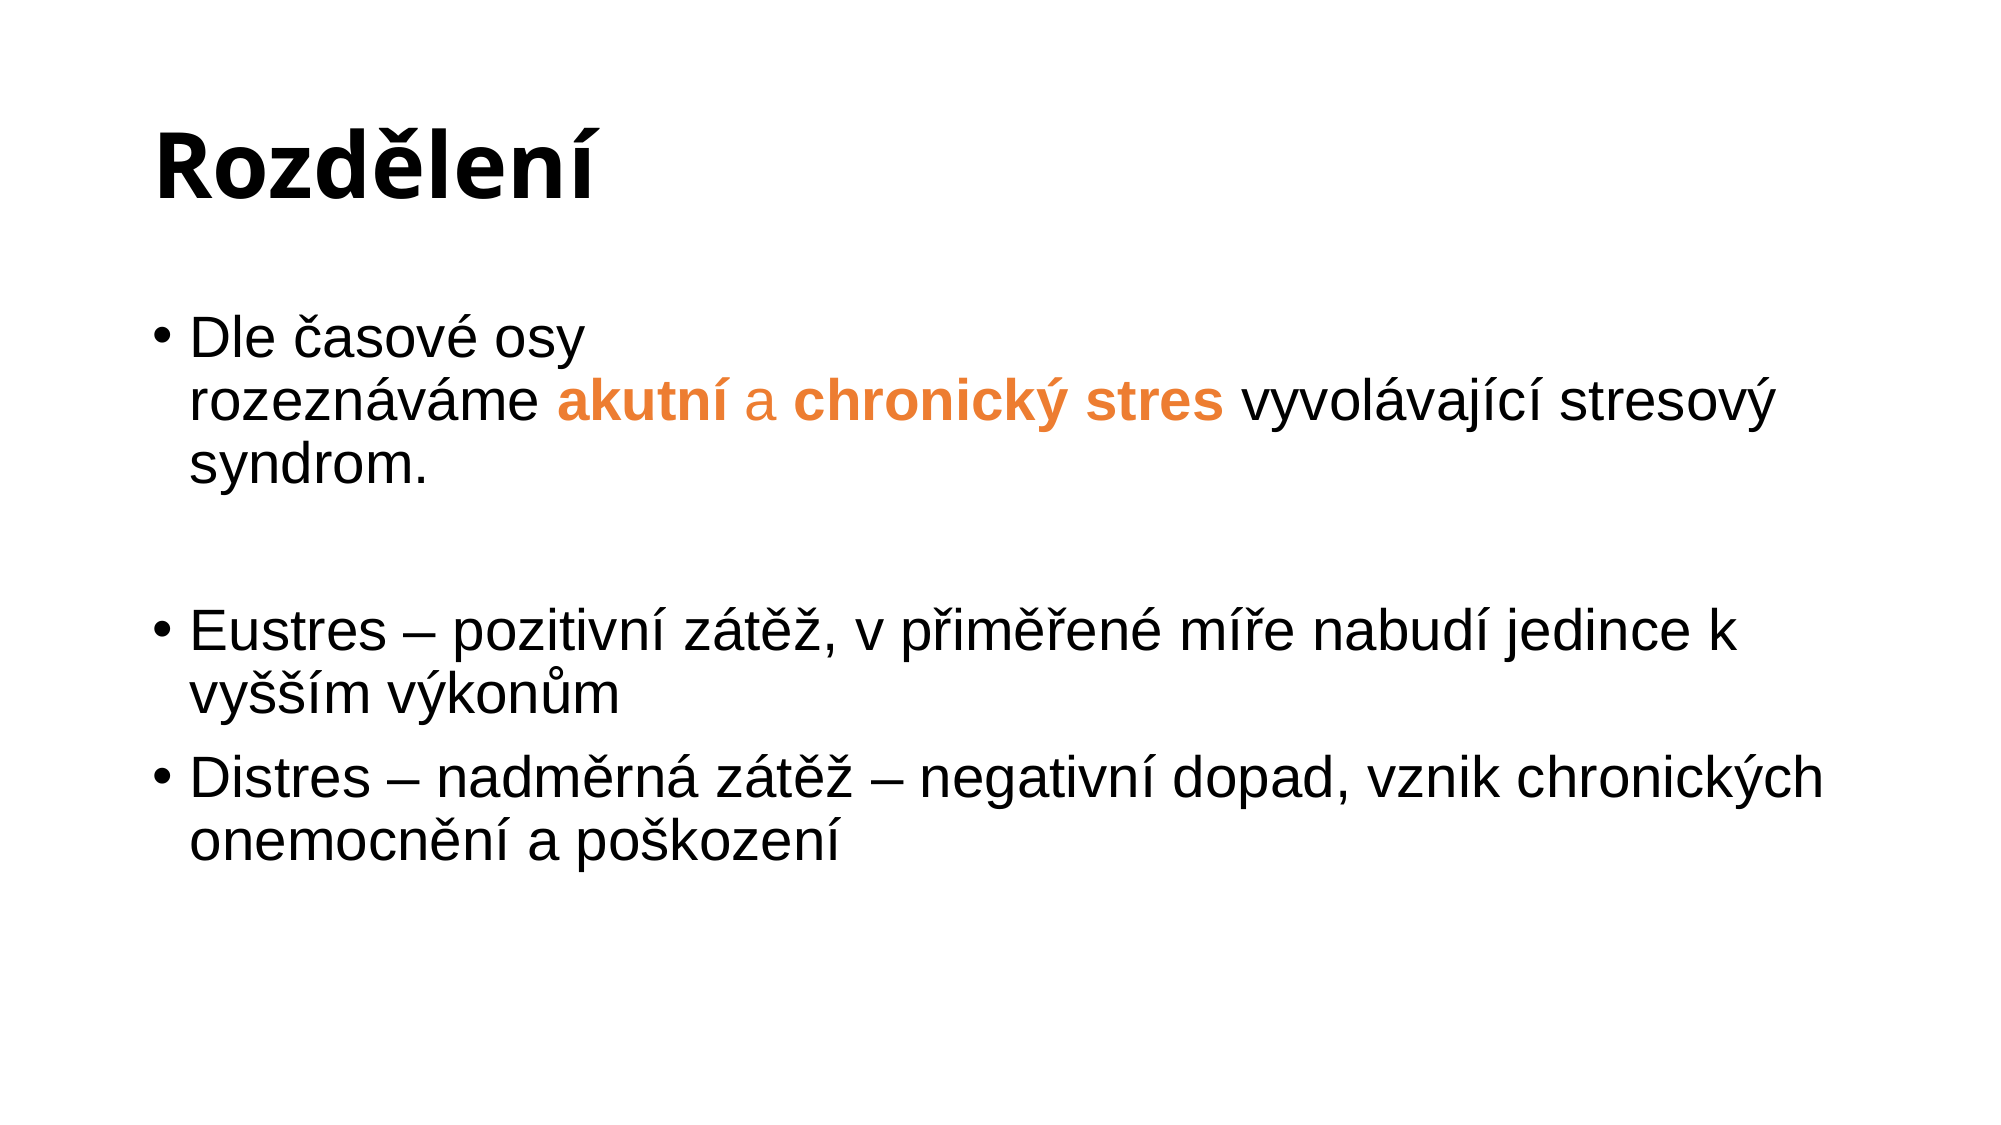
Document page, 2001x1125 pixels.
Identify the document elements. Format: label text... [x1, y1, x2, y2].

title Rozdělení [137, 59, 1863, 278]
list Dle časové osy rozeznáváme akutní a chronický stres vyvolávající stresový syndrom. Eustres – pozitivní zátěž, v přiměřené míře nabudí jedince k vyšším výkonům Distres – nadměrná zátěž – negativní dopad, vznik chronických onemocnění a poškození [137, 299, 1863, 1014]
